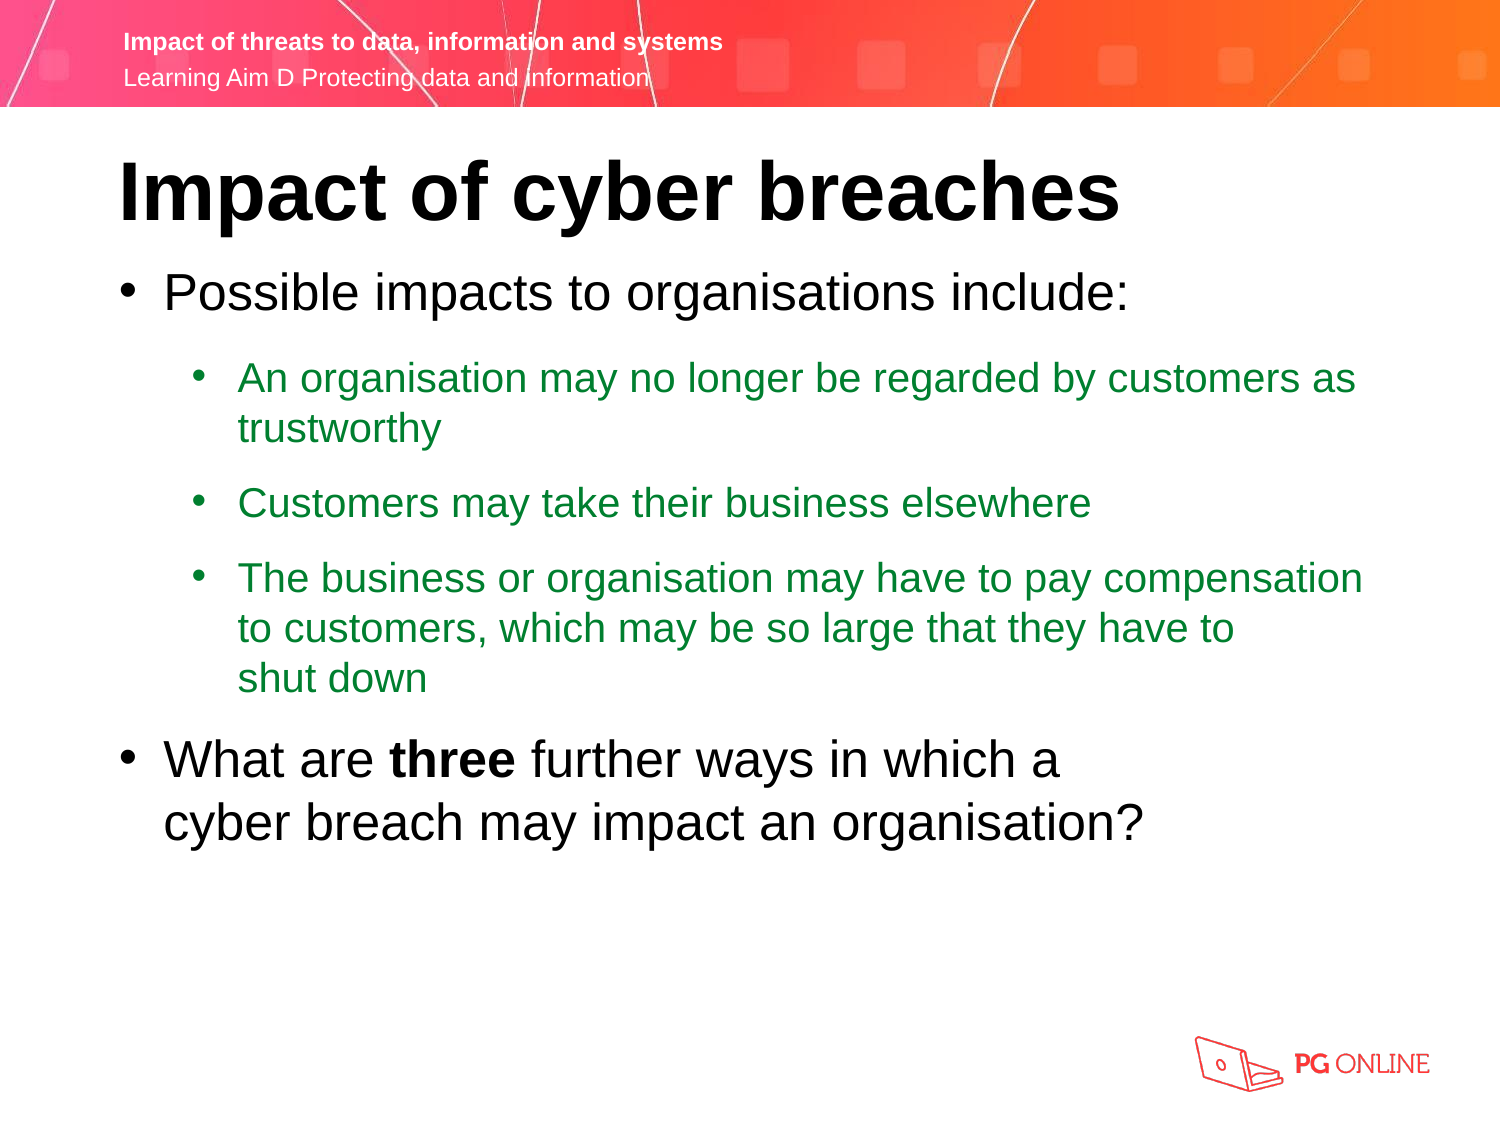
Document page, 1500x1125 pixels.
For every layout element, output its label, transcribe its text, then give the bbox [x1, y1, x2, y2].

picture [0, 0, 1500, 107]
list Impact of cyber breaches [118, 148, 1401, 259]
picture [1194, 1036, 1430, 1092]
list Possible impacts to organisations include: An organisation may no longer be regarded by customers as trustworthy Customers may take their business elsewhere The business or organisation may have to pay compensation to customers, which may be so large that they have to shut down What are three further ways in which a cyber breach may impact an organisation? [118, 258, 1398, 978]
